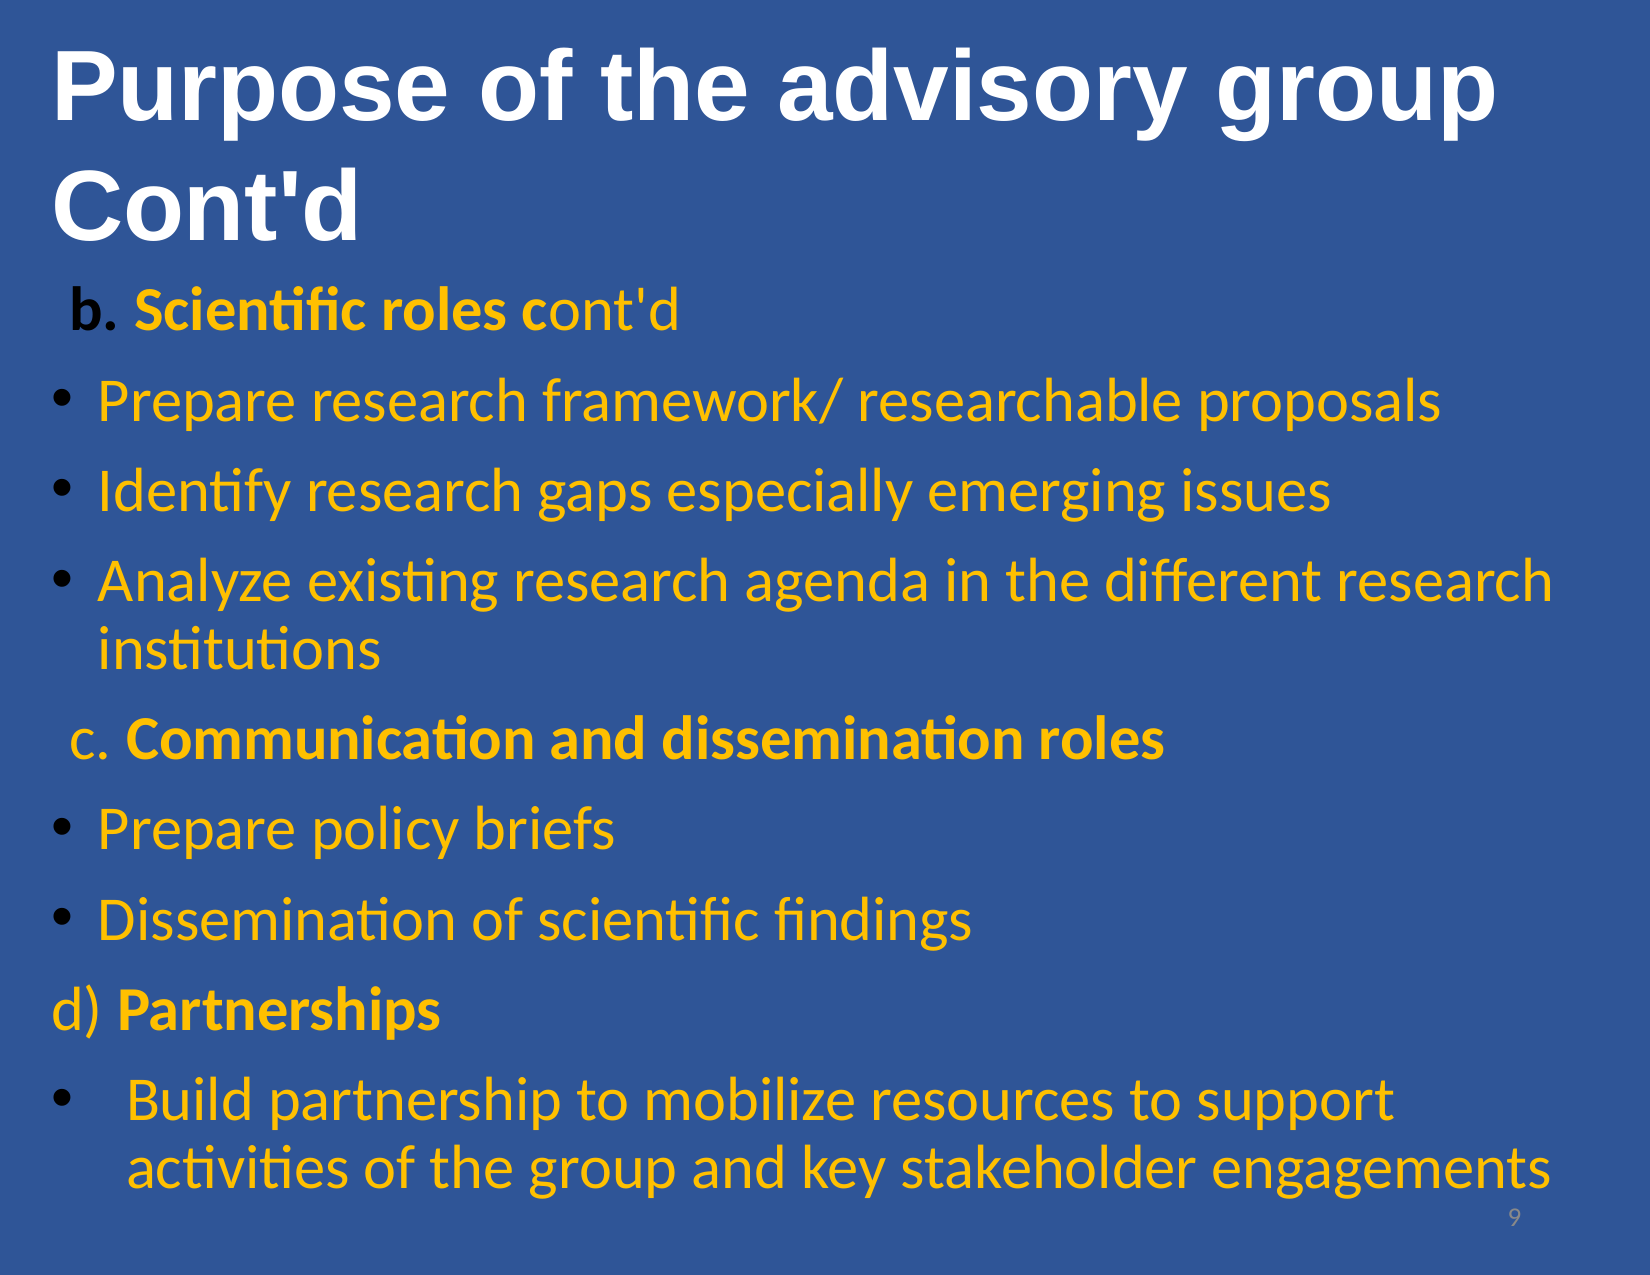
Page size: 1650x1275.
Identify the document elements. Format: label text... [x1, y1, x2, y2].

list b. Scientific roles cont'd Prepare research framework/ researchable proposals Identify research gaps especially emerging issues Analyze existing research agenda in the different research institutions c. Communication and dissemination roles Prepare policy briefs Dissemination of scientific findings d) Partnerships Build partnership to mobilize resources to support activities of the group and key stakeholder engagements [35, 269, 1628, 1261]
title Purpose of the advisory group Cont'd [35, 1, 1628, 269]
text_box 9 [1165, 1181, 1537, 1250]
